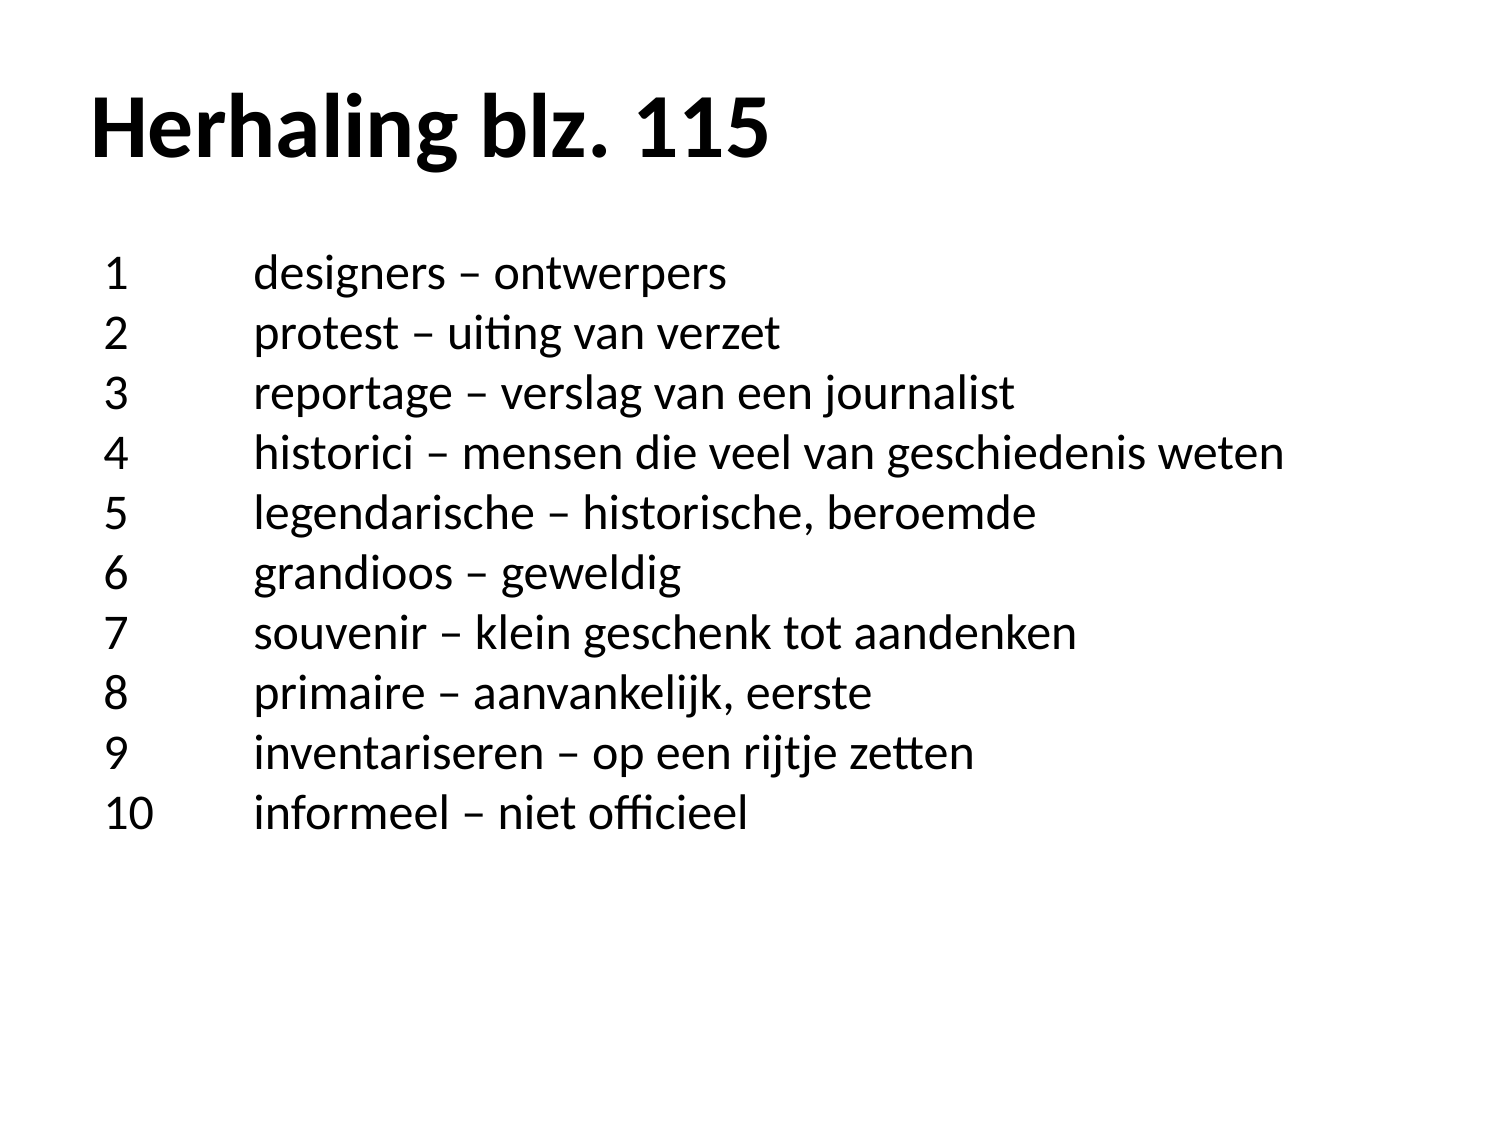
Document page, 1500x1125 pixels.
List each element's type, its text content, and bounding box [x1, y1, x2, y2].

text_box 1 designers – ontwerpers 2 protest – uiting van verzet 3 reportage – verslag van een journalist 4 historici – mensen die veel van geschiedenis weten 5 legendarische – historische, beroemde 6 grandioos – geweldig 7 souvenir – klein geschenk tot aandenken 8 primaire – aanvankelijk, eerste 9 inventariseren – op een rijtje zetten 10 informeel – niet officieel [88, 231, 1500, 907]
title Herhaling blz. 115 [75, 45, 1425, 197]
